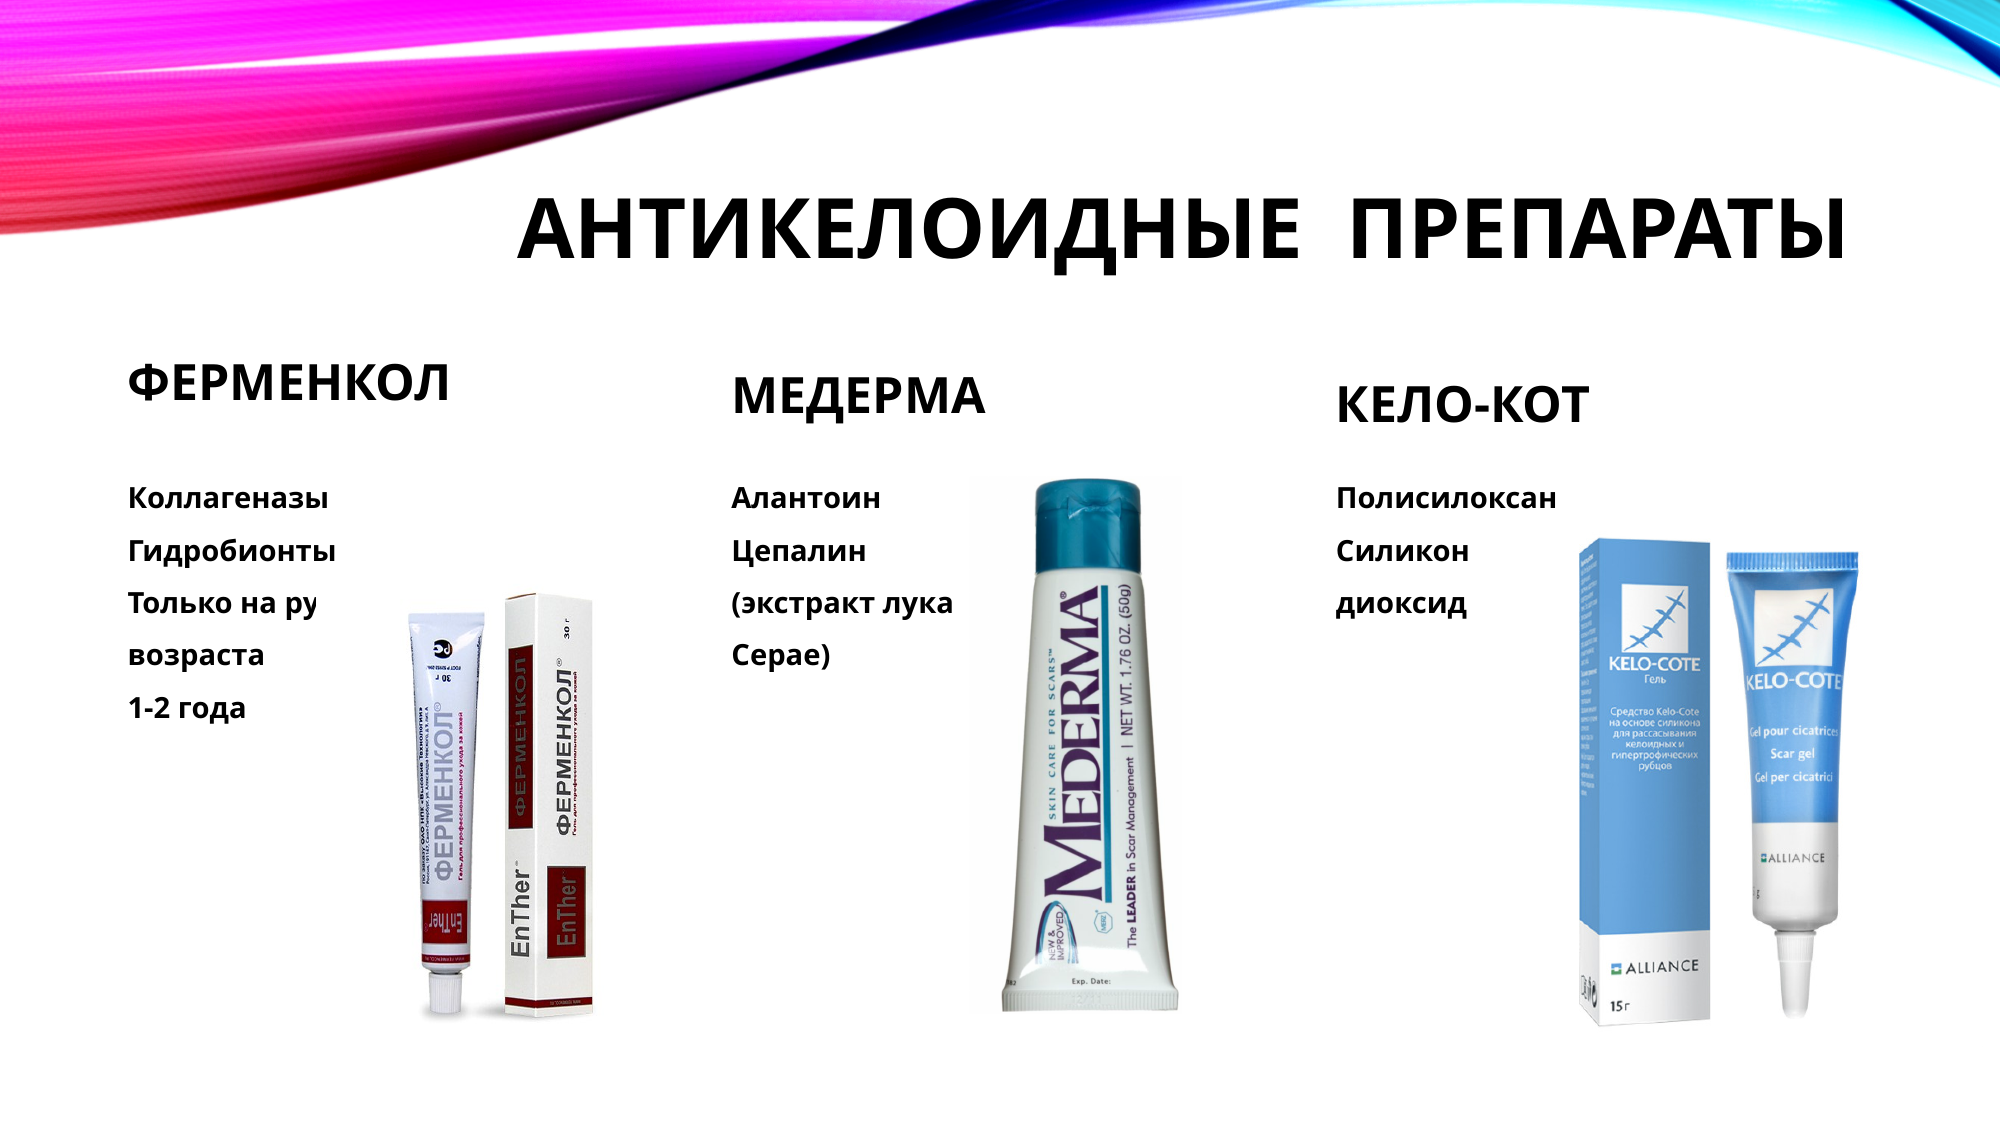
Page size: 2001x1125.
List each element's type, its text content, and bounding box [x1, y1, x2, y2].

title Антикелоидные препараты [474, 125, 1888, 339]
picture [1890, 0, 2000, 75]
picture [1447, 511, 1983, 1047]
picture [0, 0, 2000, 237]
list КЕЛО-КОТ [1320, 317, 1888, 441]
list МЕДЕРМА [716, 328, 1284, 432]
picture [1910, 0, 2000, 45]
list Коллагеназы Гидробионты Только на рубцы возраста 1-2 года [112, 476, 680, 1021]
list Алантоин Цепалин (экстракт лука Серае) [716, 476, 1284, 1021]
list ФЕРМЕНКОЛ [112, 317, 680, 419]
list Полисилоксан Силикон диоксид [1320, 476, 1888, 1021]
picture [806, 477, 1344, 1014]
picture [316, 568, 690, 1050]
